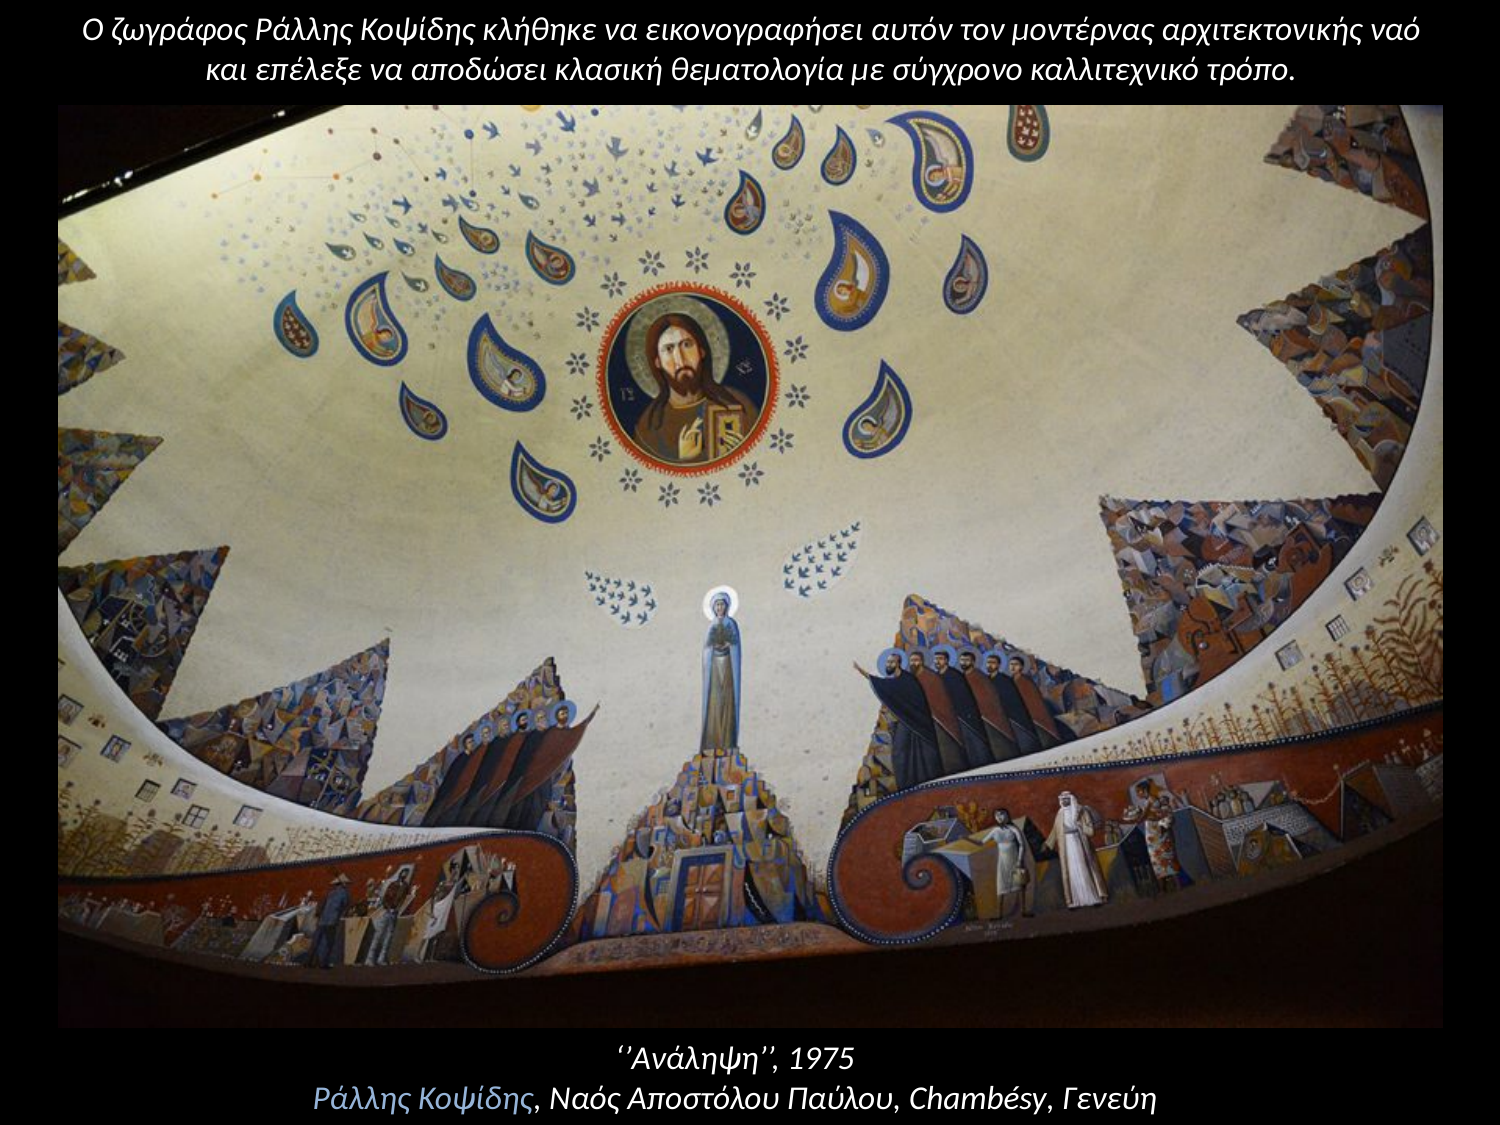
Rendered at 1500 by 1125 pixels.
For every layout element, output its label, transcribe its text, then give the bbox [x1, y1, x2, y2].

text_box ‘’Ανάληψη’’, 1975 Ράλλης Κοψίδης, Ναός Αποστόλου Παύλου, Chambésy, Γενεύη [297, 1035, 1173, 1124]
picture [58, 105, 1444, 1028]
text_box Ο ζωγράφος Ράλλης Κοψίδης κλήθηκε να εικονογραφήσει αυτόν τον μοντέρνας αρχιτεκτονικής ναό και επέλεξε να αποδώσει κλασική θεματολογία με σύγχρονο καλλιτεχνικό τρόπο. [66, 0, 1438, 95]
